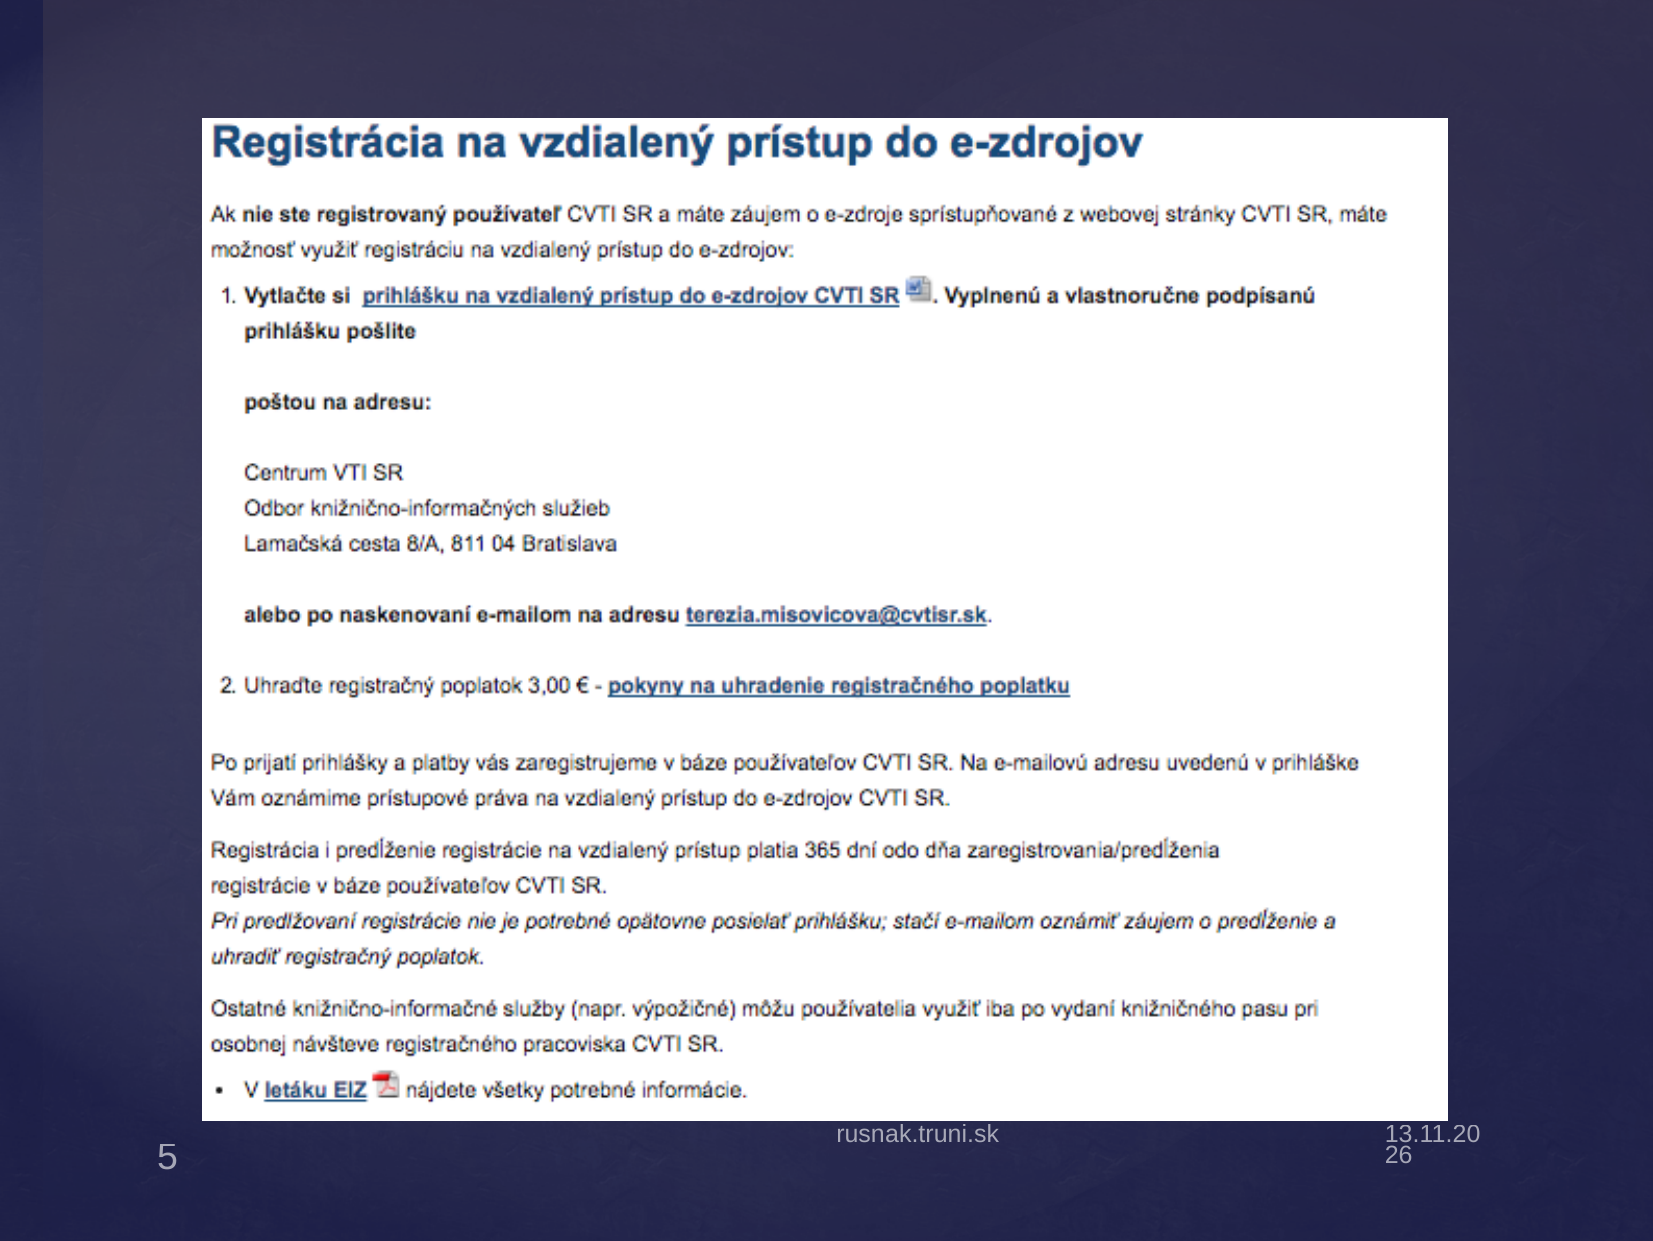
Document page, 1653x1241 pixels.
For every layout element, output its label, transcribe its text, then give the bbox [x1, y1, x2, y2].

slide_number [1368, 1113, 1502, 1180]
footer rusnak.truni.sk [819, 1136, 1027, 1180]
slide_number 5 [140, 1122, 276, 1180]
picture [201, 118, 1449, 1122]
